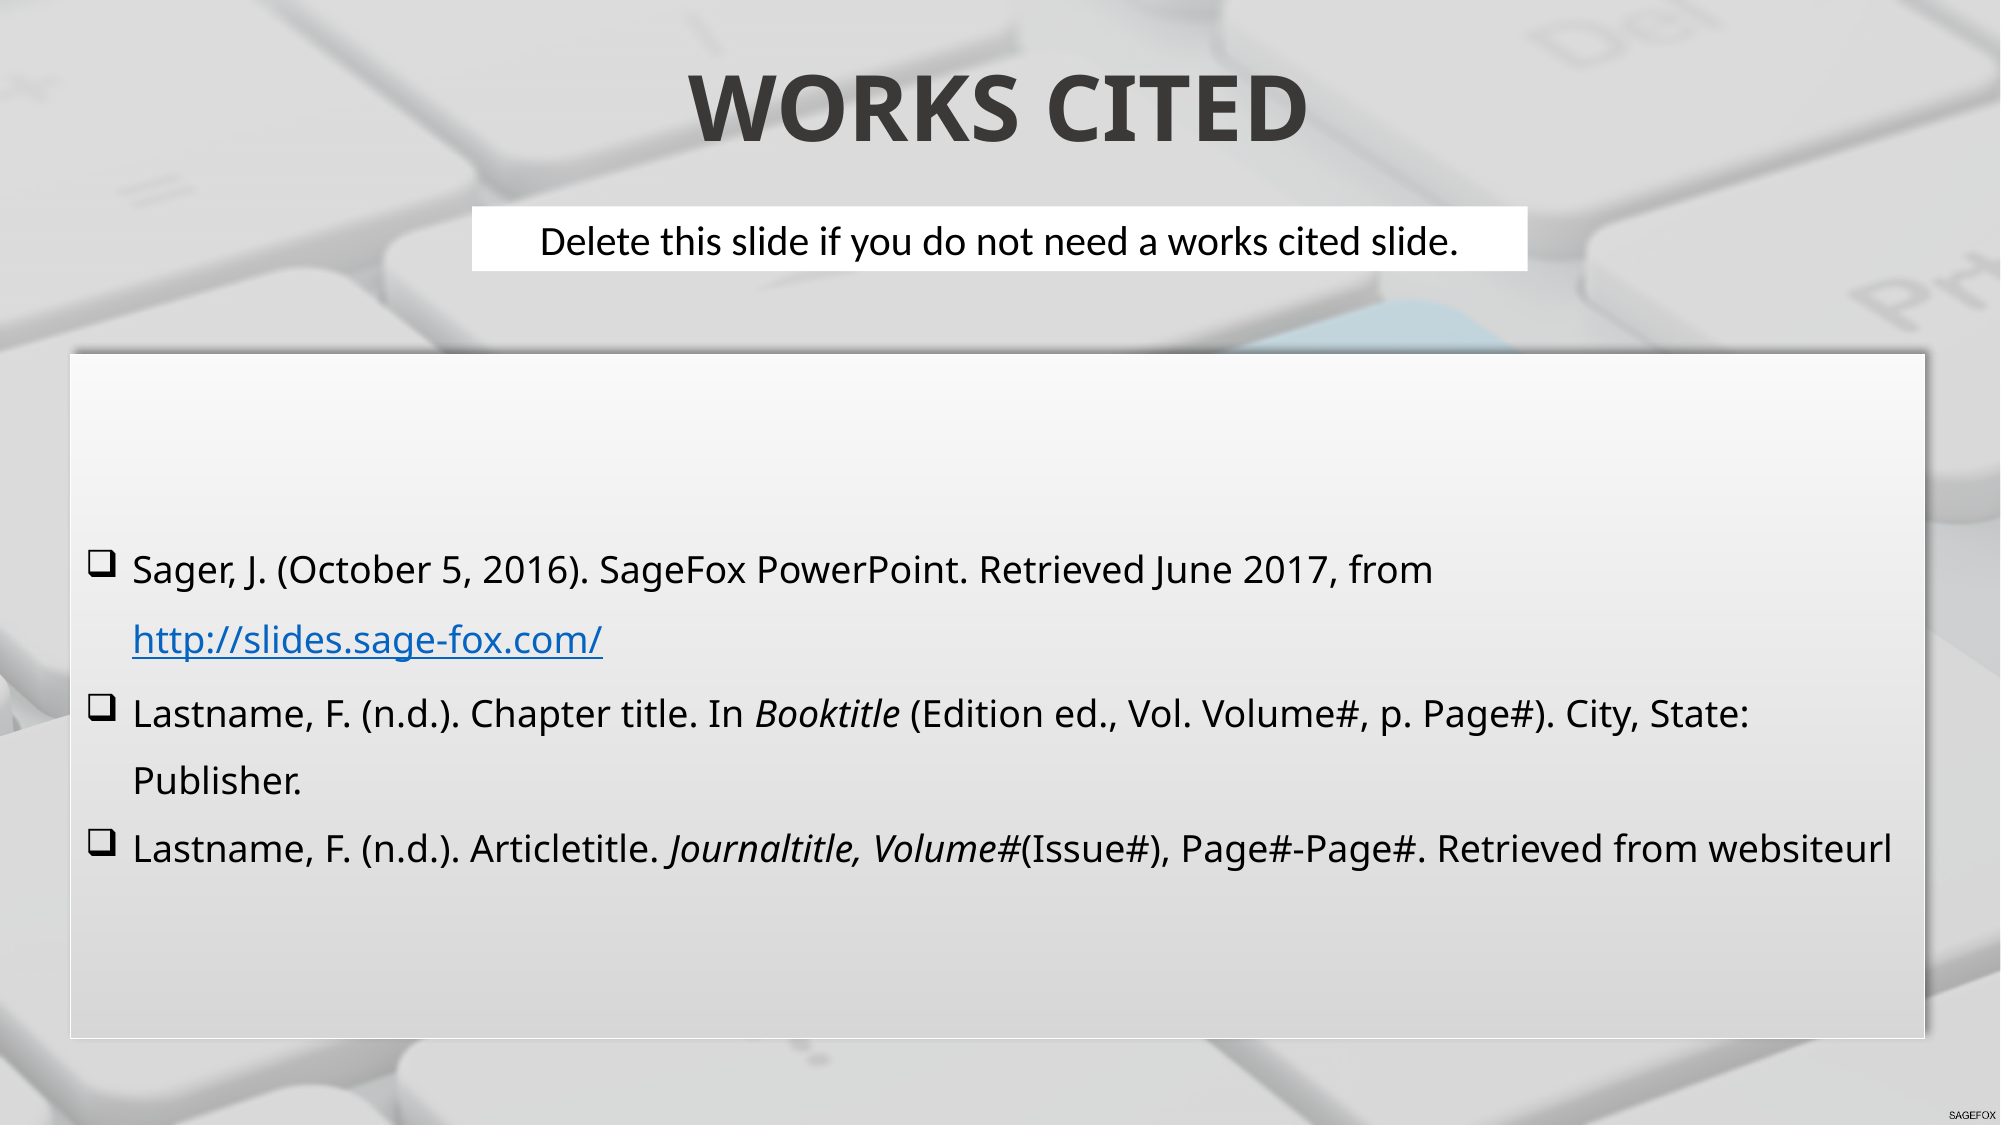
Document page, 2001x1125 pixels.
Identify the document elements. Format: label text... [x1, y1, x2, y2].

text_box Sager, J. (October 5, 2016). SageFox PowerPoint. Retrieved June 2017, from http://slides.sage-fox.com/ Lastname, F. (n.d.). Chapter title. In Booktitle (Edition ed., Vol. Volume#, p. Page#). City, State: Publisher. Lastname, F. (n.d.). Articletitle. Journaltitle, Volume#(Issue#), Page#-Page#. Retrieved from websiteurl [70, 354, 1925, 1039]
text_box WORKS CITED [548, 42, 1452, 167]
picture [1925, 0, 2001, 1125]
text_box Delete this slide if you do not need a works cited slide. [472, 206, 1528, 272]
